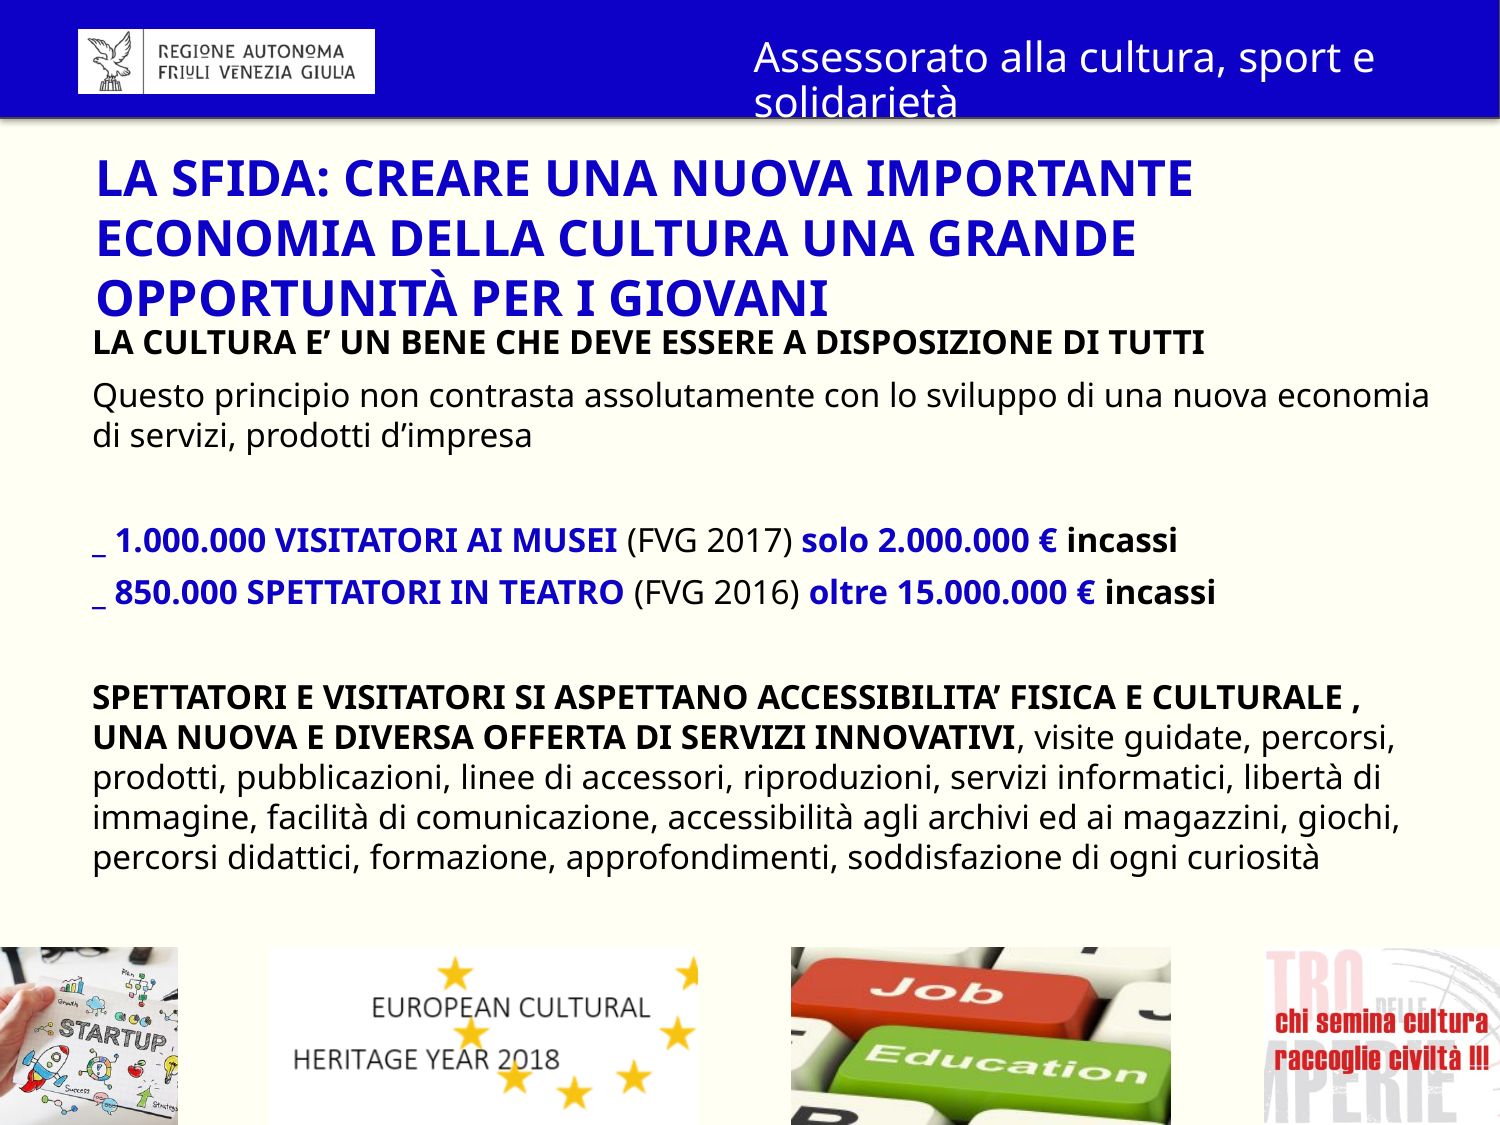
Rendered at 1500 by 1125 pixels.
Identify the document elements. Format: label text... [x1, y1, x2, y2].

title LA SFIDA: CREARE UNA NUOVA IMPORTANTE ECONOMIA DELLA CULTURA UNA GRANDE OPPORTUNITÀ PER I GIOVANI [80, 138, 1445, 292]
text_box [0, 0, 1500, 119]
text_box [78, 29, 1489, 94]
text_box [0, 947, 1500, 1125]
list LA CULTURA E’ UN BENE CHE DEVE ESSERE A DISPOSIZIONE DI TUTTI Questo principio non contrasta assolutamente con lo sviluppo di una nuova economia di servizi, prodotti d’impresa _ 1.000.000 VISITATORI AI MUSEI (FVG 2017) solo 2.000.000 € incassi _ 850.000 SPETTATORI IN TEATRO (FVG 2016) oltre 15.000.000 € incassi SPETTATORI E VISITATORI SI ASPETTANO ACCESSIBILITA’ FISICA E CULTURALE , UNA NUOVA E DIVERSA OFFERTA DI SERVIZI INNOVATIVI, visite guidate, percorsi, prodotti, pubblicazioni, linee di accessori, riproduzioni, servizi informatici, libertà di immagine, facilità di comunicazione, accessibilità agli archivi ed ai magazzini, giochi, percorsi didattici, formazione, approfondimenti, soddisfazione di ogni curiosità [77, 314, 1451, 917]
